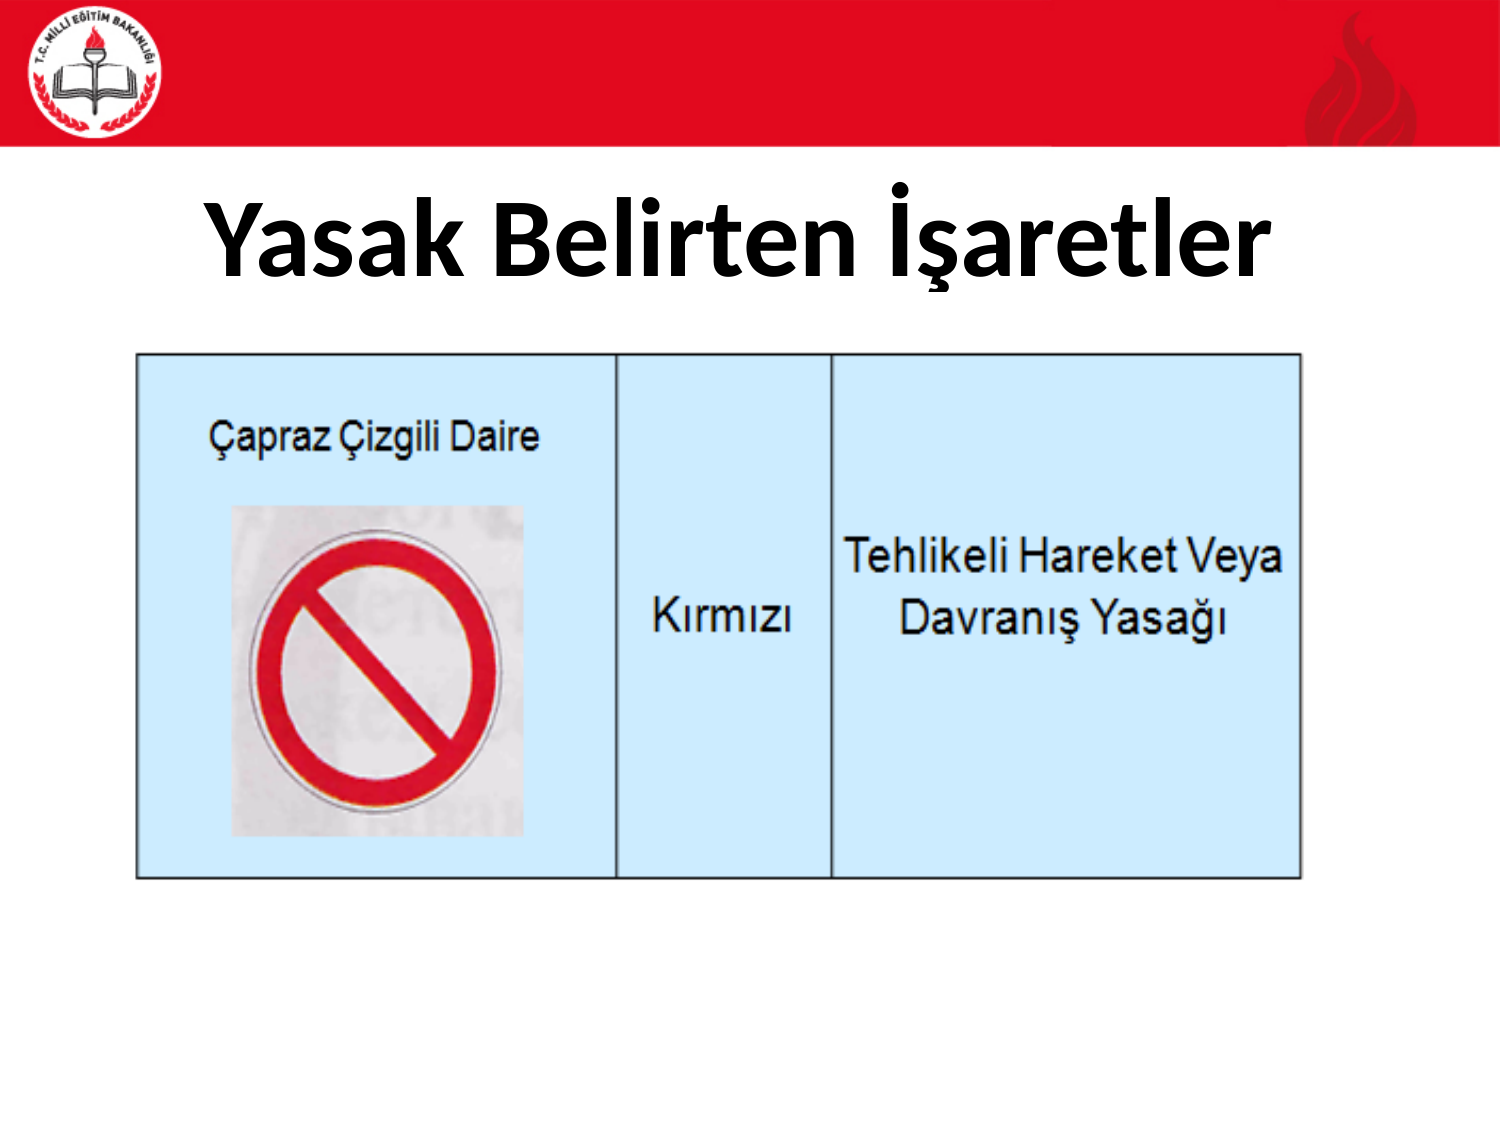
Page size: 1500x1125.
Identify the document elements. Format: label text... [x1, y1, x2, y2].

picture [0, 0, 1500, 1125]
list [116, 292, 1337, 962]
title Yasak Belirten İşaretler [64, 137, 1415, 325]
